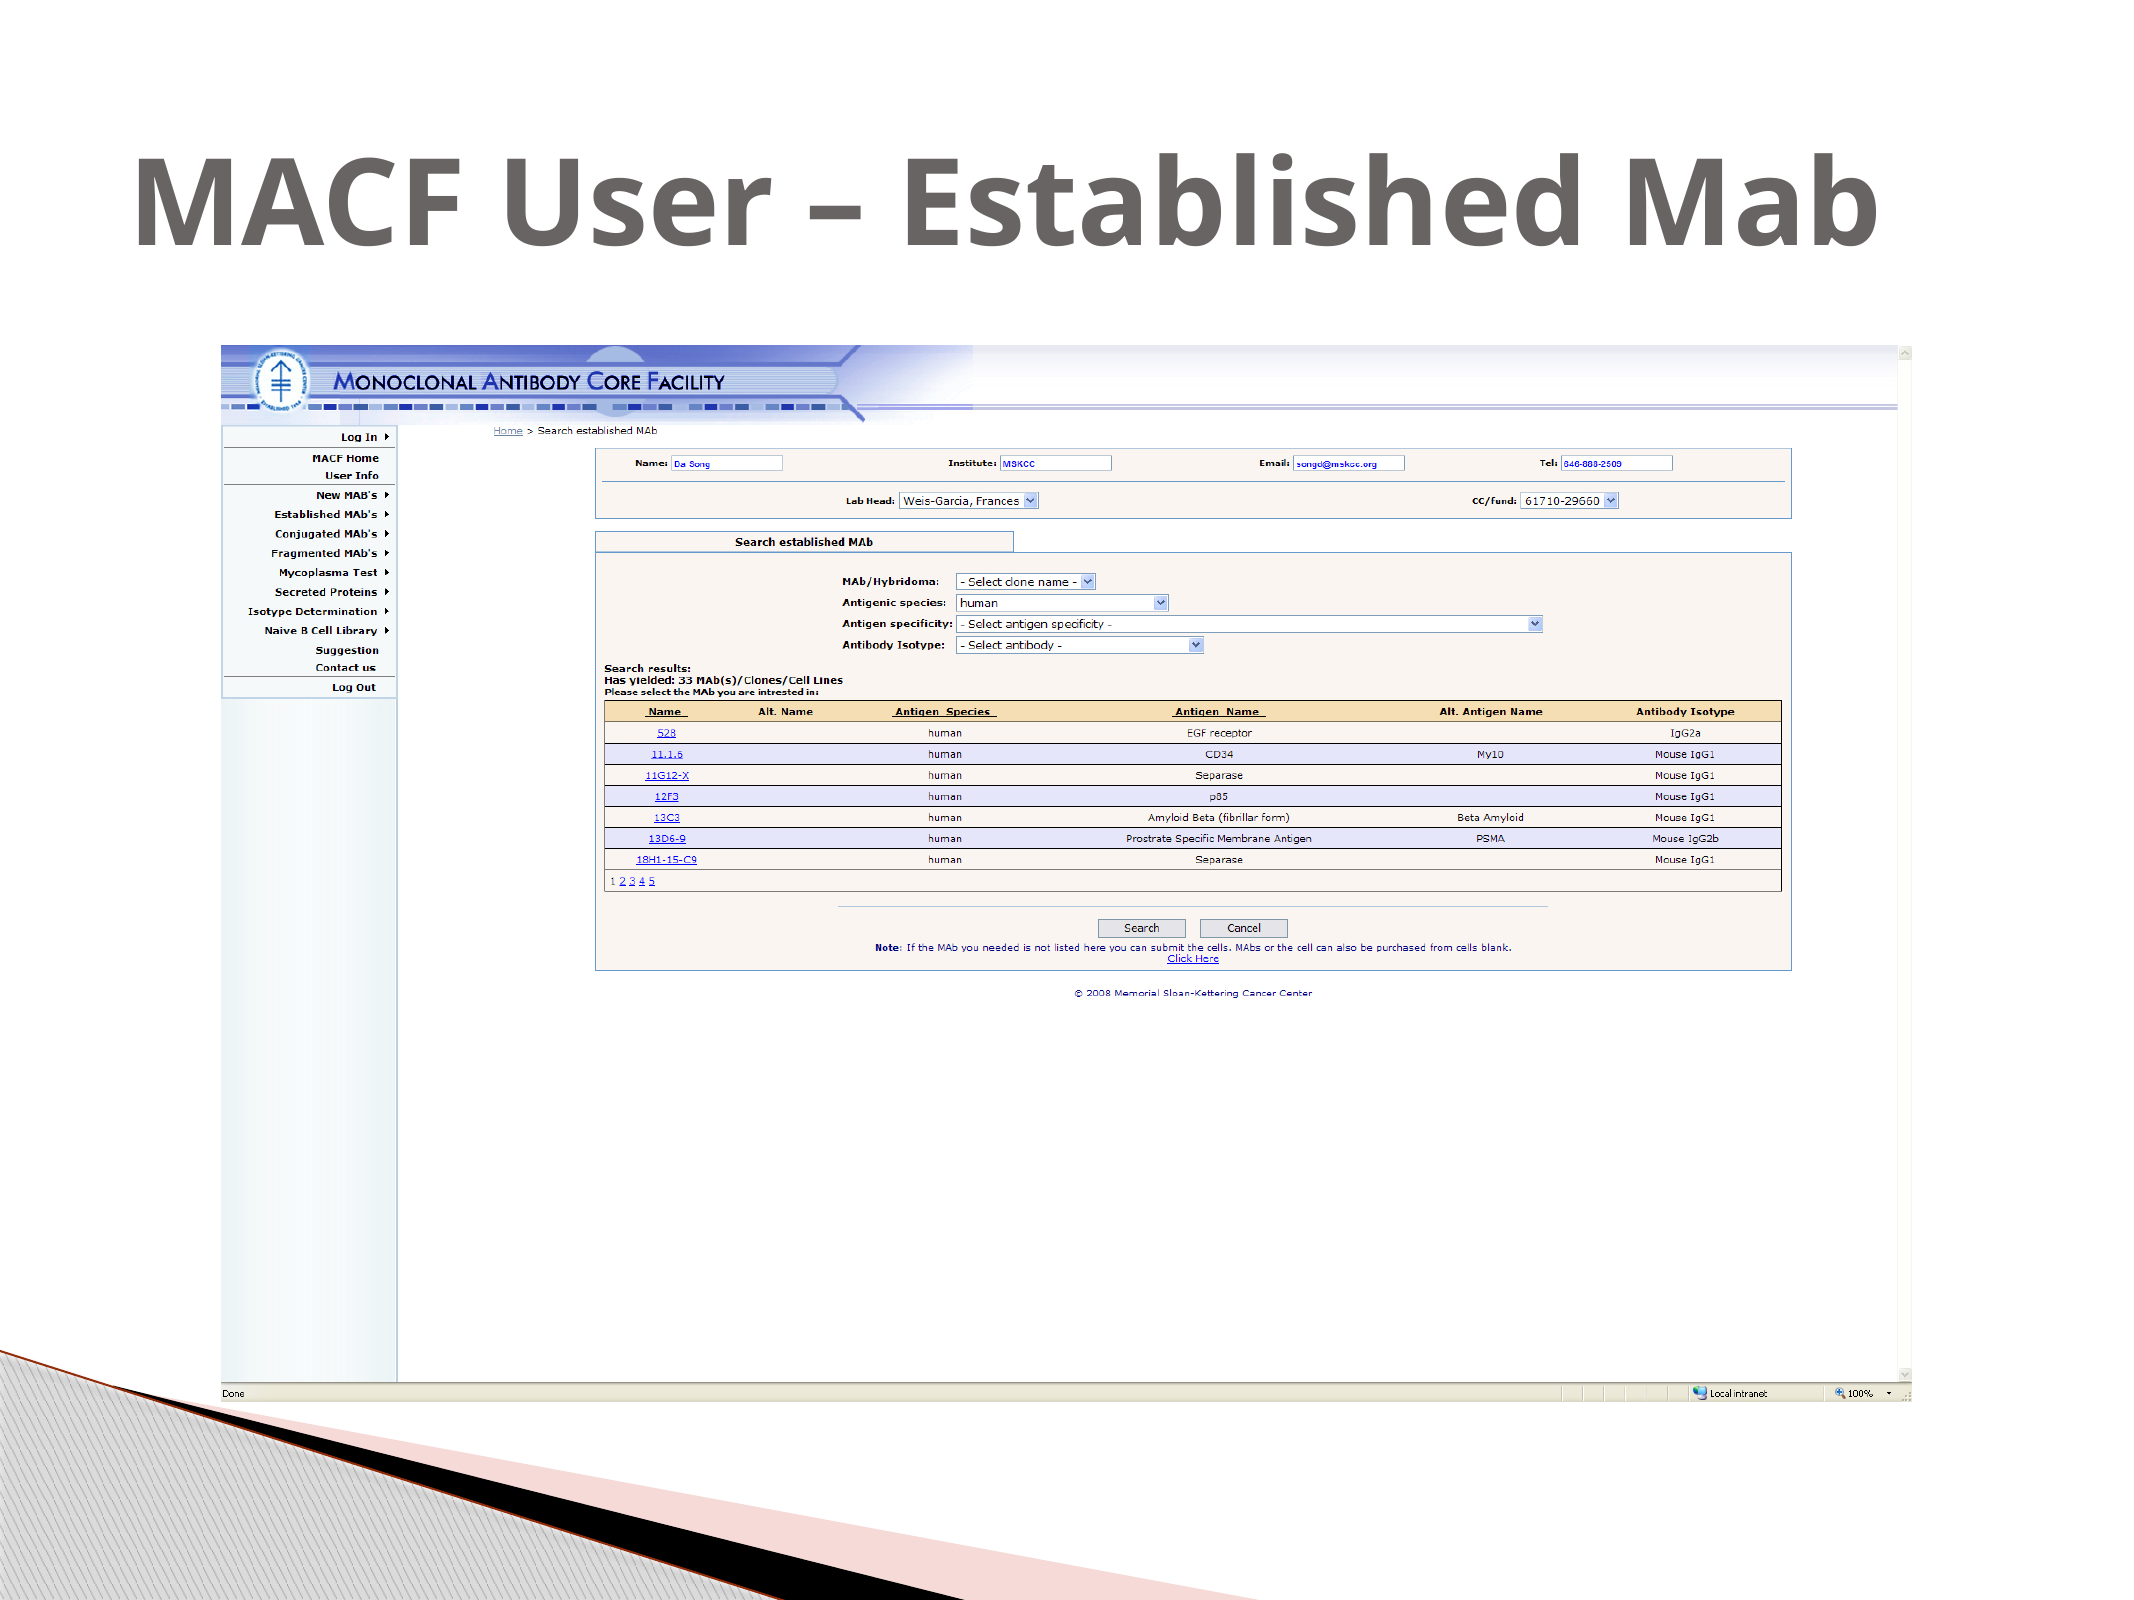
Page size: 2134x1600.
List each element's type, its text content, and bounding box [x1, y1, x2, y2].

title MACF User – Established Mab [106, 64, 2027, 331]
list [106, 345, 2027, 1402]
